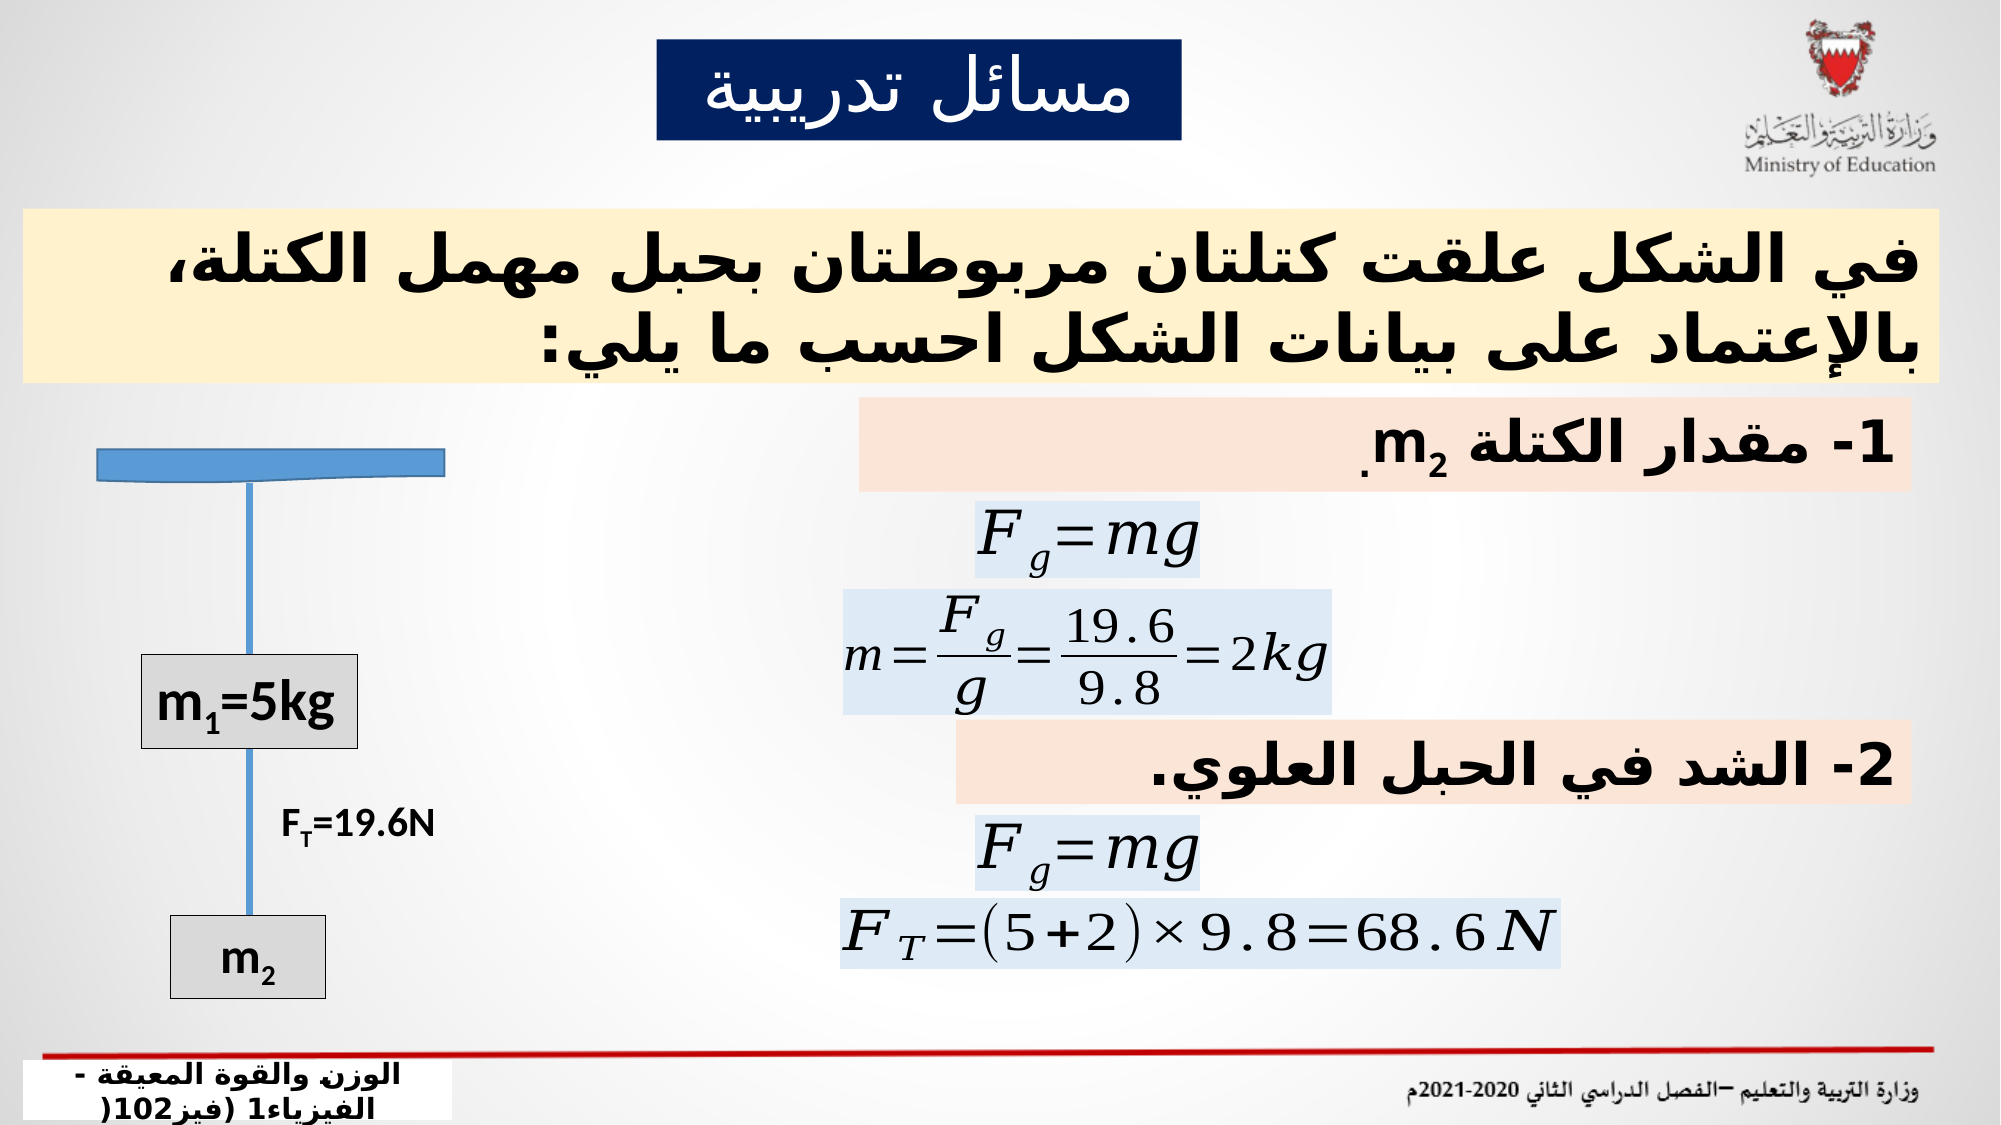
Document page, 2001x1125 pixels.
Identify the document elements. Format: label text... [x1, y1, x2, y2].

text_box في الشكل علقت كتلتان مربوطتان بحبل مهمل الكتلة، بالإعتماد على بيانات الشكل احسب ما يلي: [23, 208, 1940, 384]
text_box 1- مقدار الكتلة m2. [859, 397, 1912, 492]
picture [0, 0, 2001, 1125]
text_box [97, 449, 453, 992]
text_box مسائل تدريبية [656, 39, 1182, 141]
text_box الوزن والقوة المعيقة - الفيزياء1 (فيز102( [23, 1060, 453, 1120]
text_box 2- الشد في الحبل العلوي. [956, 719, 1912, 805]
